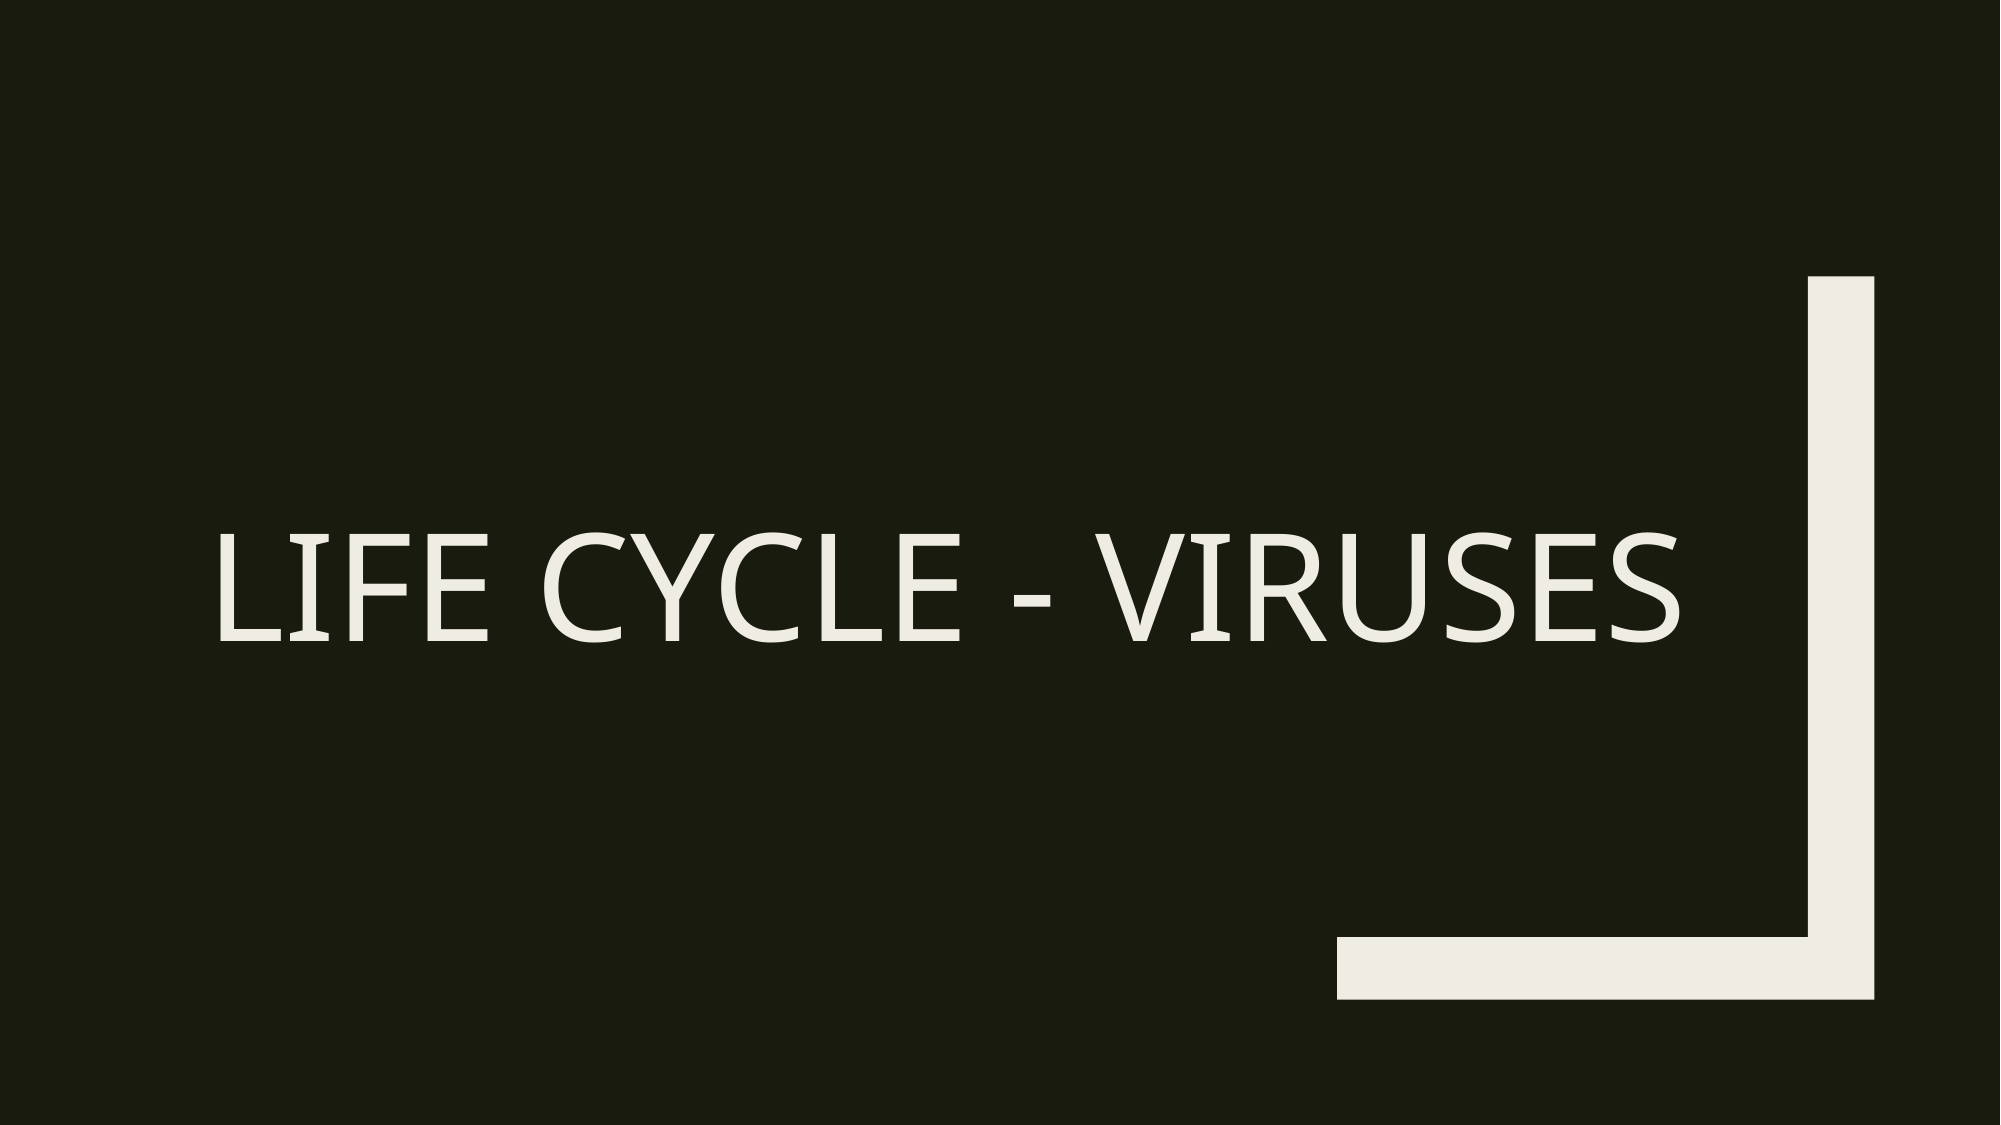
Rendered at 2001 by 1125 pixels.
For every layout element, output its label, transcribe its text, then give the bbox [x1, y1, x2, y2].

title Life Cycle - Viruses [125, 213, 1703, 682]
